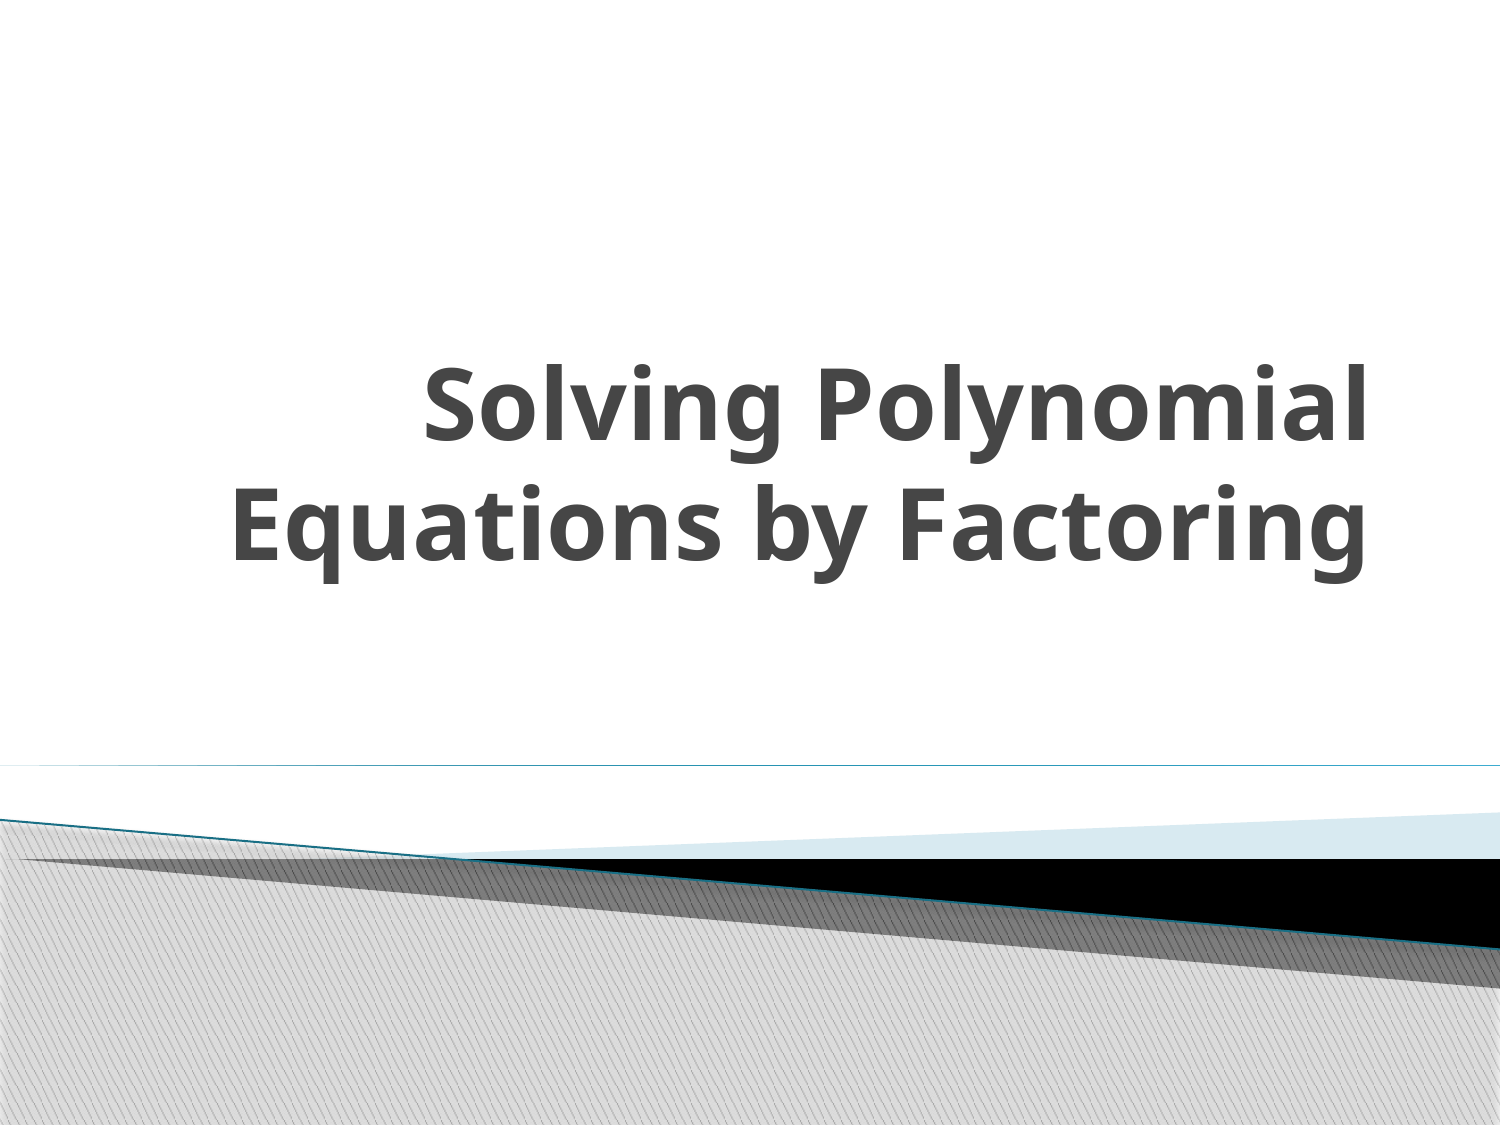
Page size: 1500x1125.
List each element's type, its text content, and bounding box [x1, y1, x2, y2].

title Solving Polynomial Equations by Factoring [112, 287, 1388, 588]
picture [5, 859, 1500, 989]
